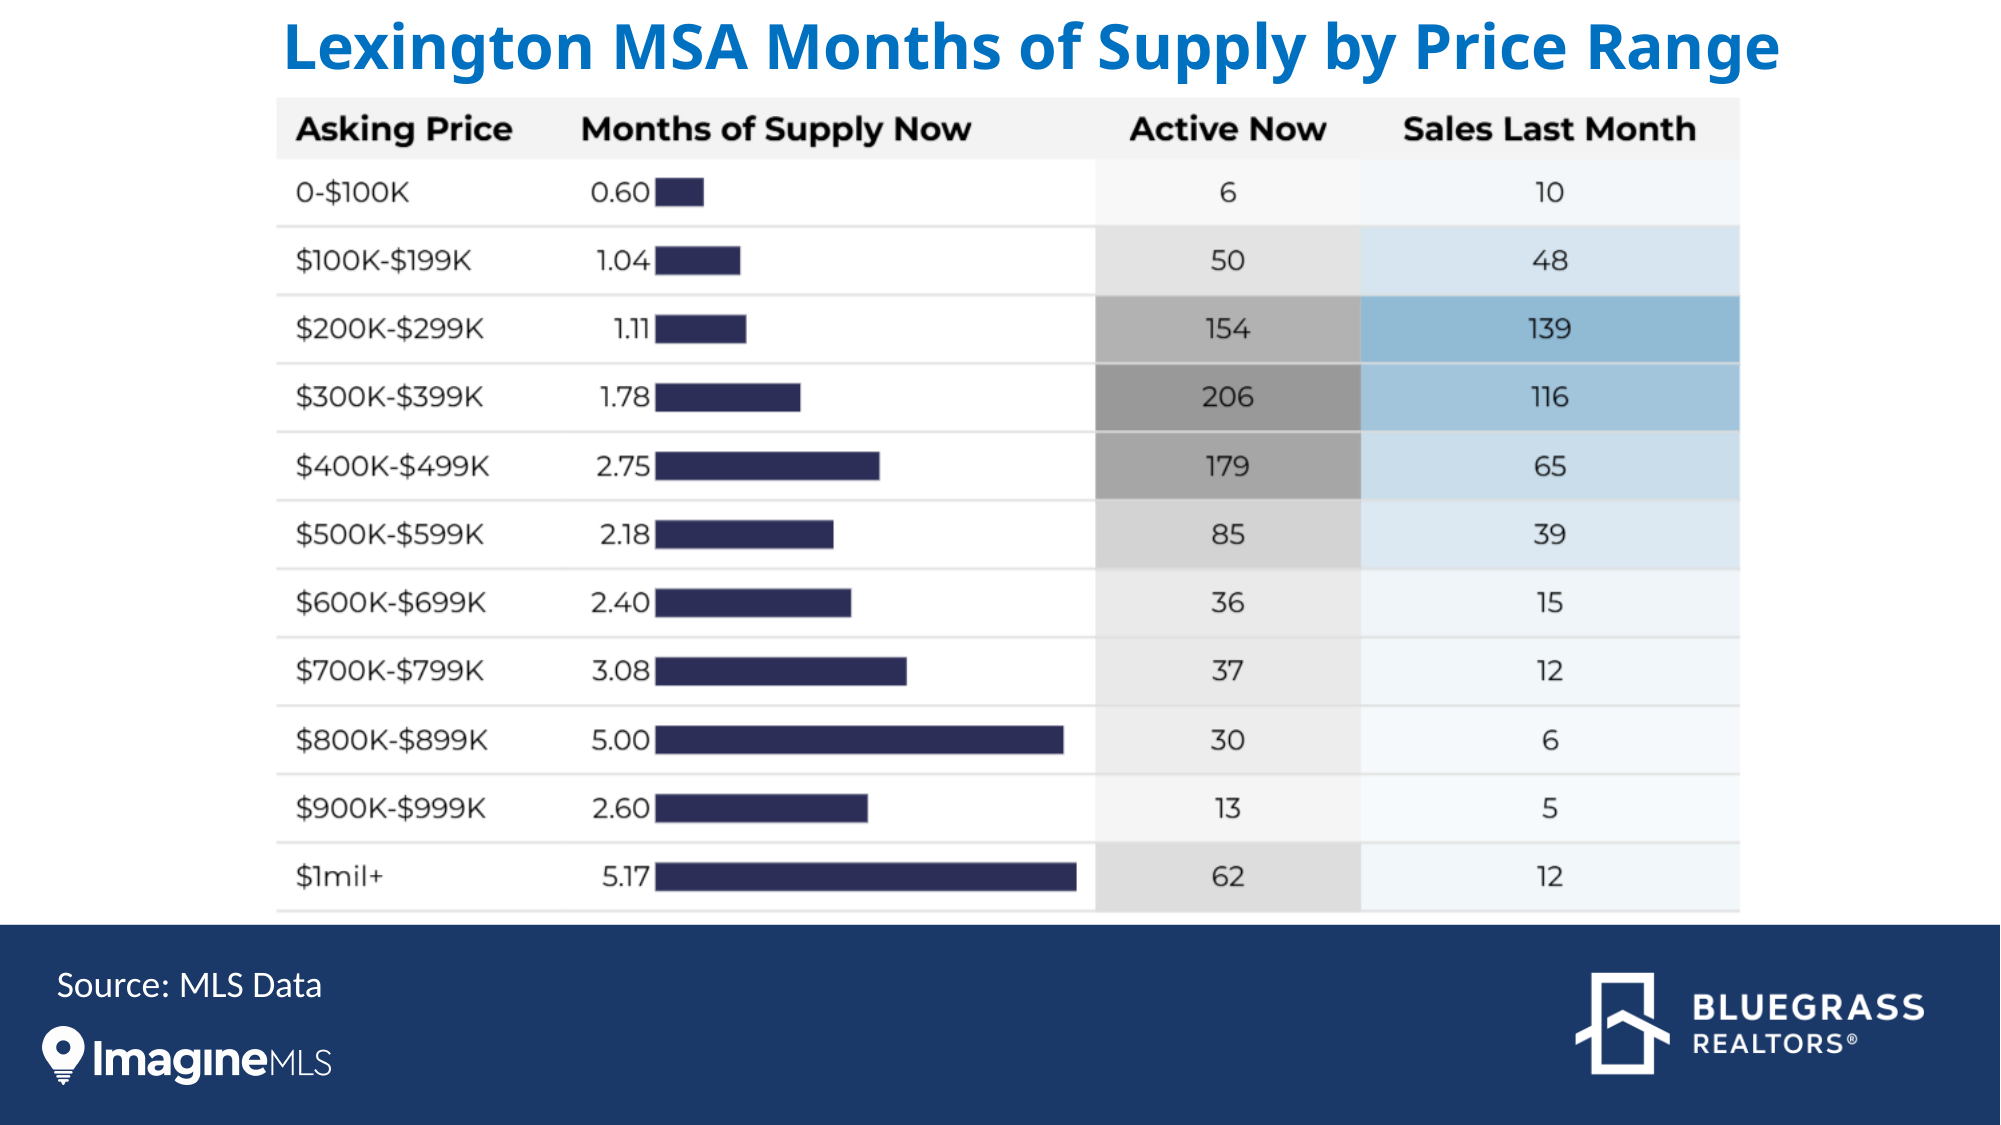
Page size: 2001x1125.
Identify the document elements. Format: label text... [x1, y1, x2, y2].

picture [0, 0, 2000, 1125]
text_box Lexington MSA Months of Supply by Price Range [165, 0, 1900, 90]
text_box Source: MLS Data [42, 952, 494, 1013]
